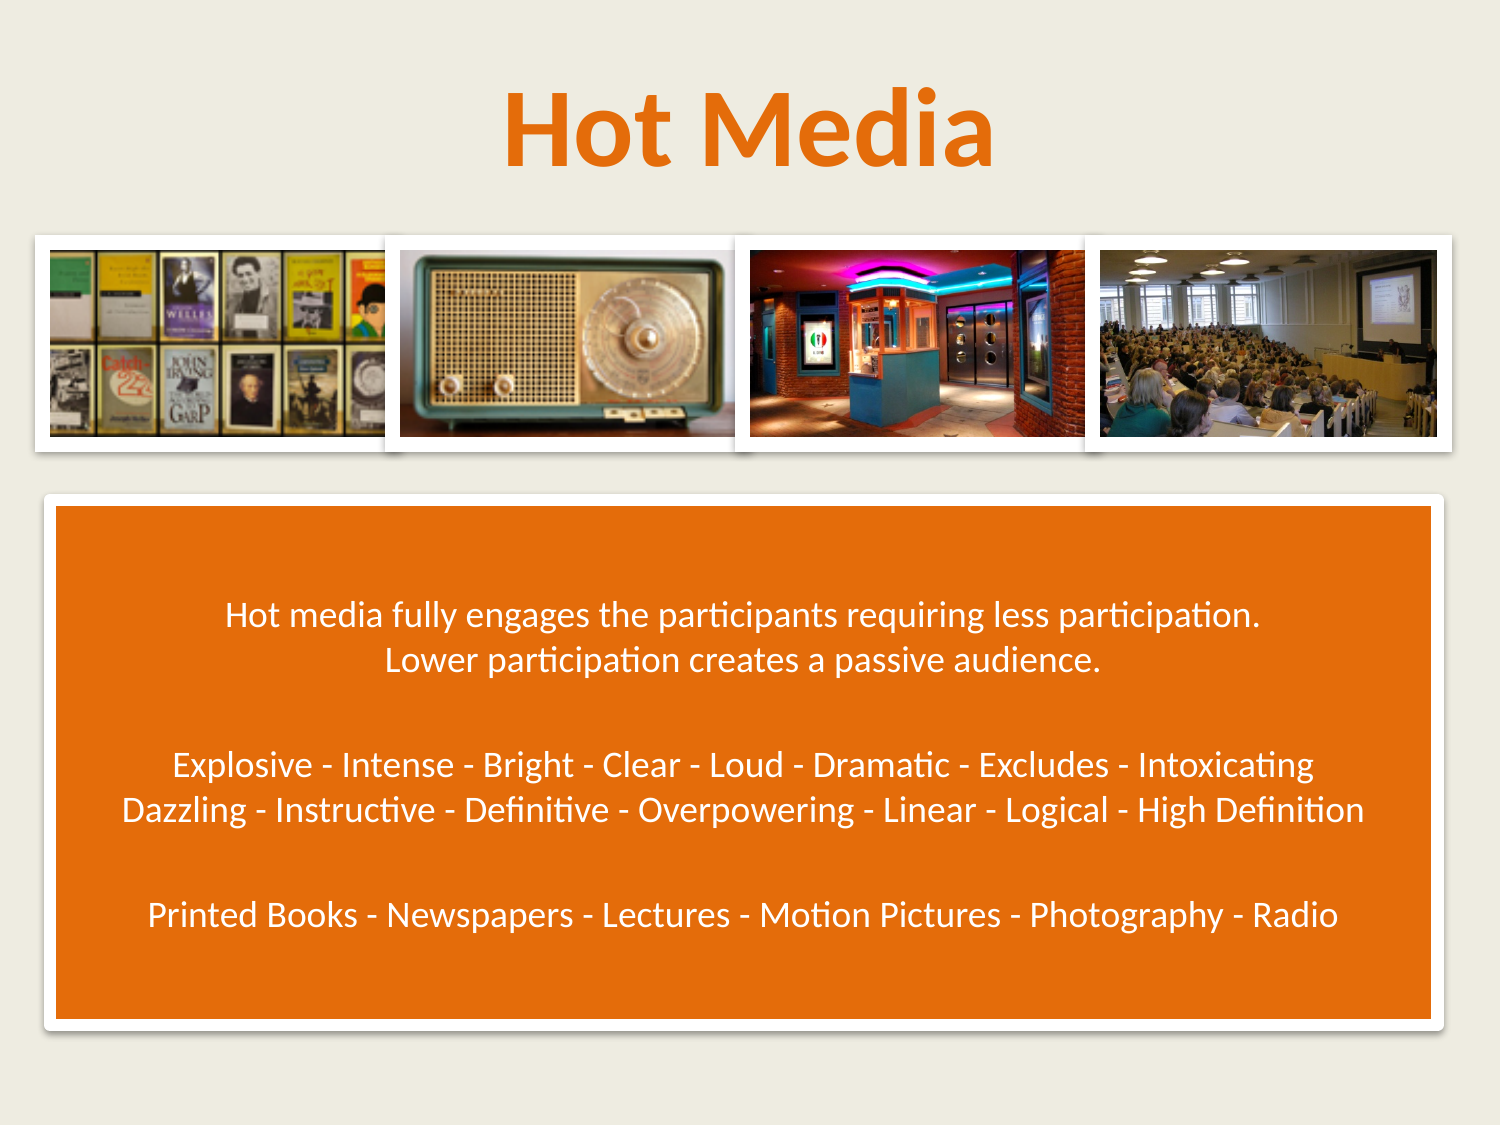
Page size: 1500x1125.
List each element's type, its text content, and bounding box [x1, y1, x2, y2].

picture [1099, 249, 1438, 438]
text_box Hot media fully engages the participants requiring less participation. Lower participation creates a passive audience. Explosive - Intense - Bright - Clear - Loud - Dramatic - Excludes - Intoxicating Dazzling - Instructive - Definitive - Overpowering - Linear - Logical - High Definition Printed Books - Newspapers - Lectures - Motion Pictures - Photography - Radio [47, 497, 1441, 1028]
picture [399, 249, 738, 438]
picture [49, 249, 388, 438]
picture [749, 249, 1088, 438]
title Hot Media [0, 45, 1500, 233]
